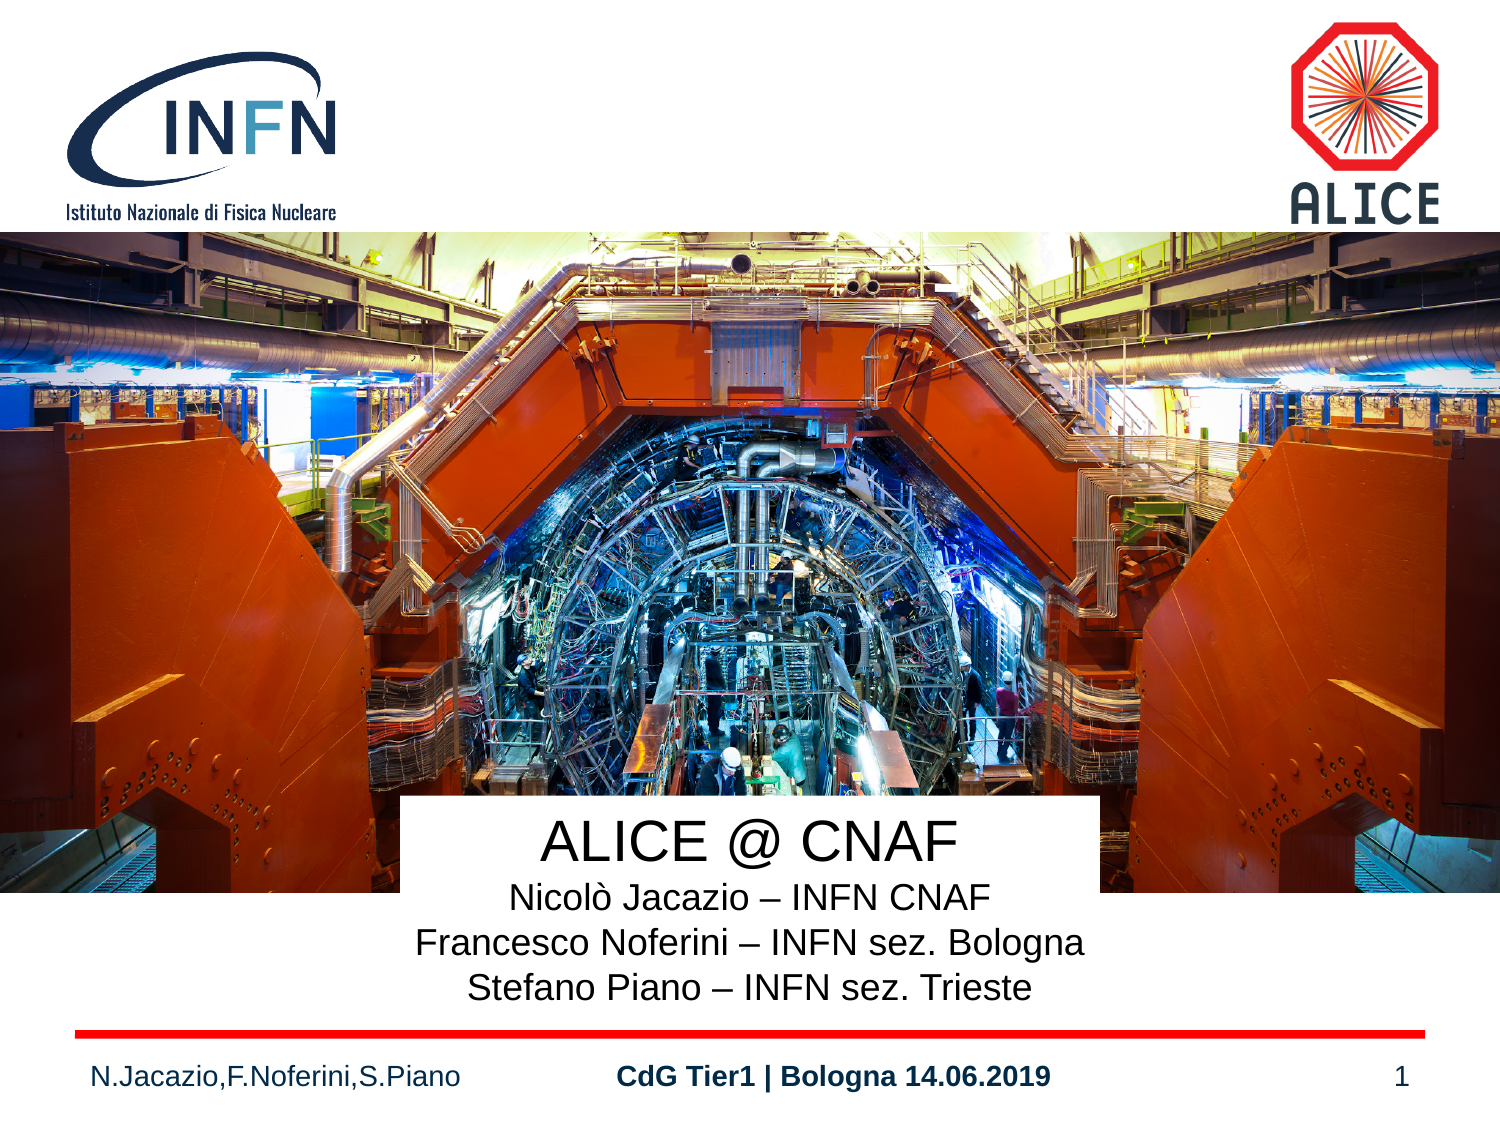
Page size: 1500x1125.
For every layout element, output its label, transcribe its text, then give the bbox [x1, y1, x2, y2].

slide_number N.Jacazio,F.Noferini,S.Piano [74, 1049, 477, 1125]
footer CdG Tier1 | Bologna 14.06.2019 [483, 1049, 1185, 1125]
picture [0, 31, 1500, 893]
picture [1395, 882, 1409, 893]
text_box ALICE @ CNAF Nicolò Jacazio – INFN CNAF Francesco Noferini – INFN sez. Bologna Stefano Piano – INFN sez. Trieste [400, 901, 1100, 1016]
slide_number 1 [1243, 1049, 1426, 1125]
